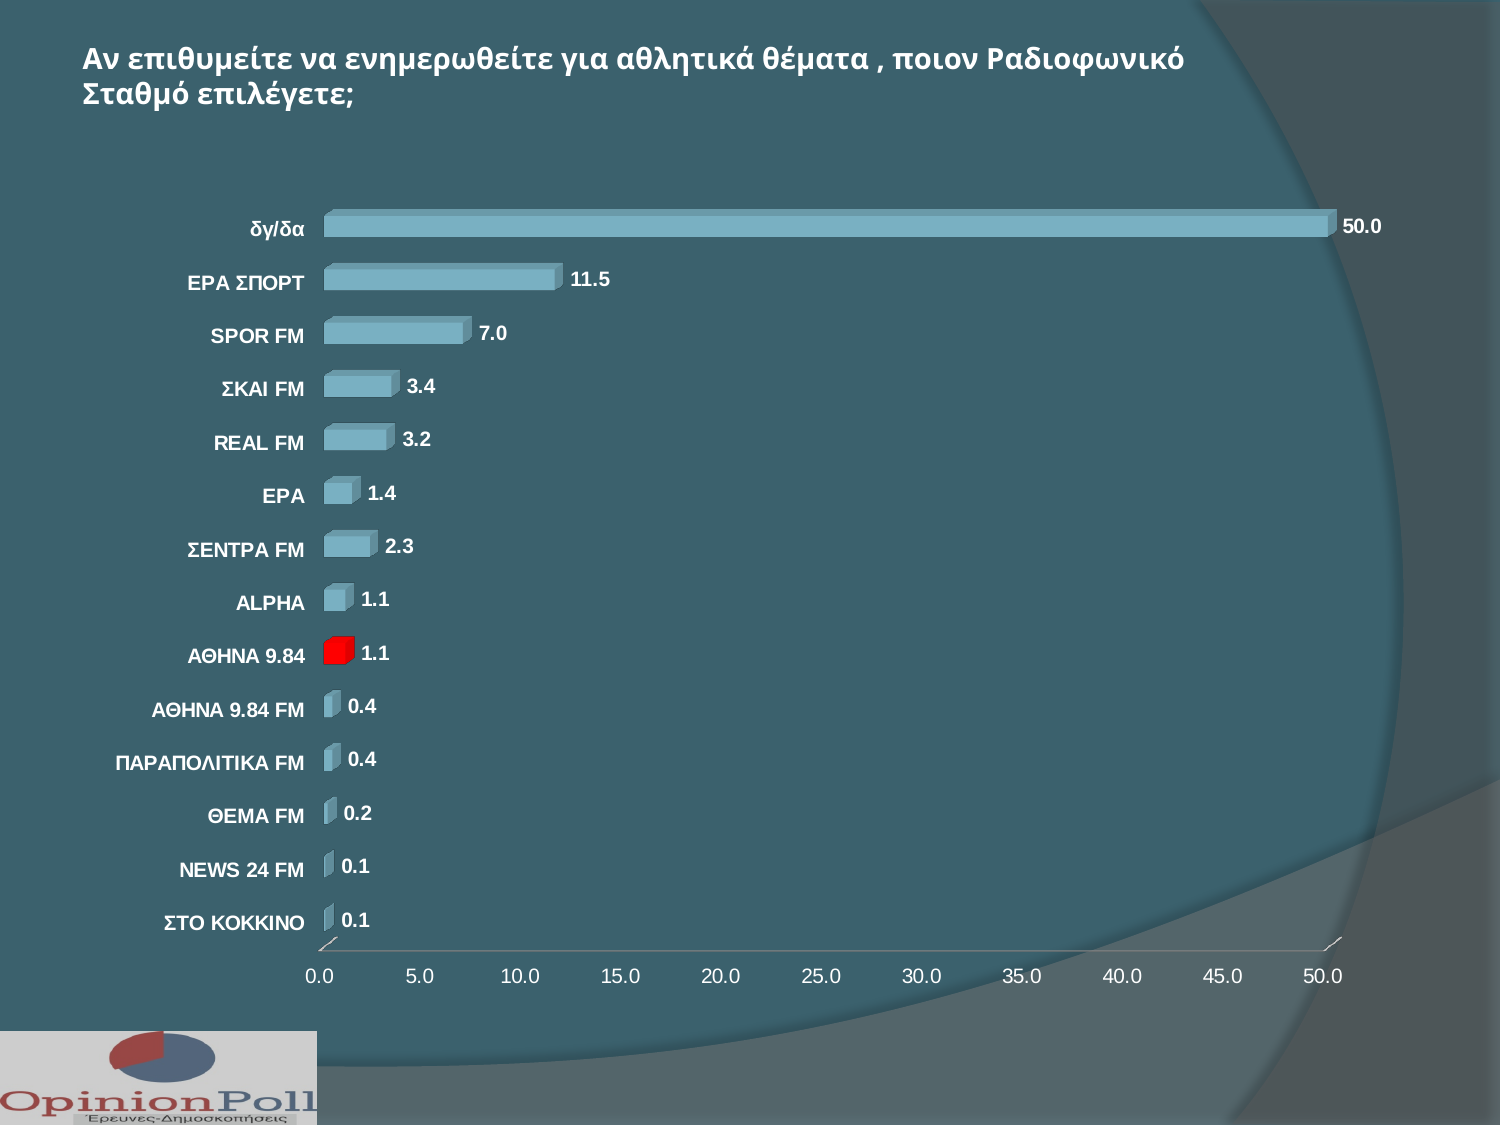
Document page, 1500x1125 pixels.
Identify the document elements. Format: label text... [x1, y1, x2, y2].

chart [74, 172, 1383, 1006]
picture [0, 1030, 317, 1125]
title Αν επιθυμείτε να ενημερωθείτε για αθλητικά θέματα , ποιον Ραδιοφωνικό Σταθμό επιλέγετε; [74, 44, 1301, 164]
